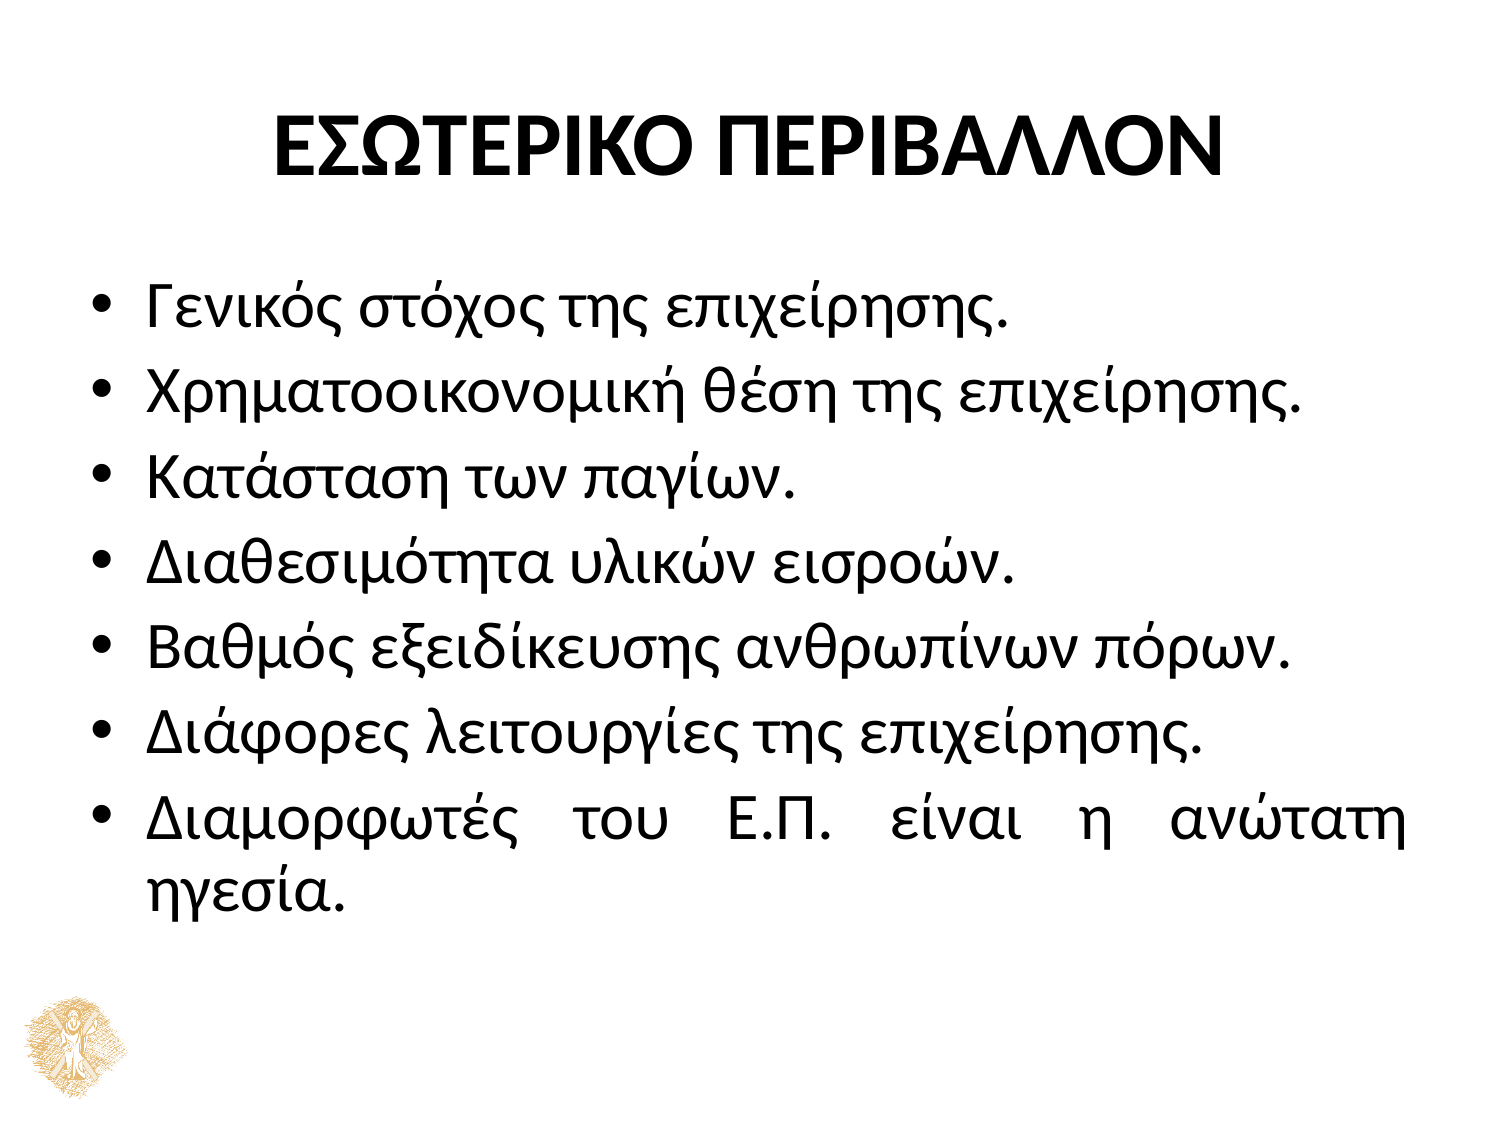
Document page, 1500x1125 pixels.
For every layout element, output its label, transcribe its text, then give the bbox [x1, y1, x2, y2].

title ΕΣΩΤΕΡΙΚΟ ΠΕΡΙΒΑΛΛΟΝ [75, 45, 1425, 233]
picture [17, 986, 137, 1103]
list Γενικός στόχος της επιχείρησης. Χρηματοοικονομική θέση της επιχείρησης. Κατάσταση των παγίων. Διαθεσιμότητα υλικών εισροών. Βαθμός εξειδίκευσης ανθρωπίνων πόρων. Διάφορες λειτουργίες της επιχείρησης. Διαμορφωτές του Ε.Π. είναι η ανώτατη ηγεσία. [75, 262, 1425, 1005]
